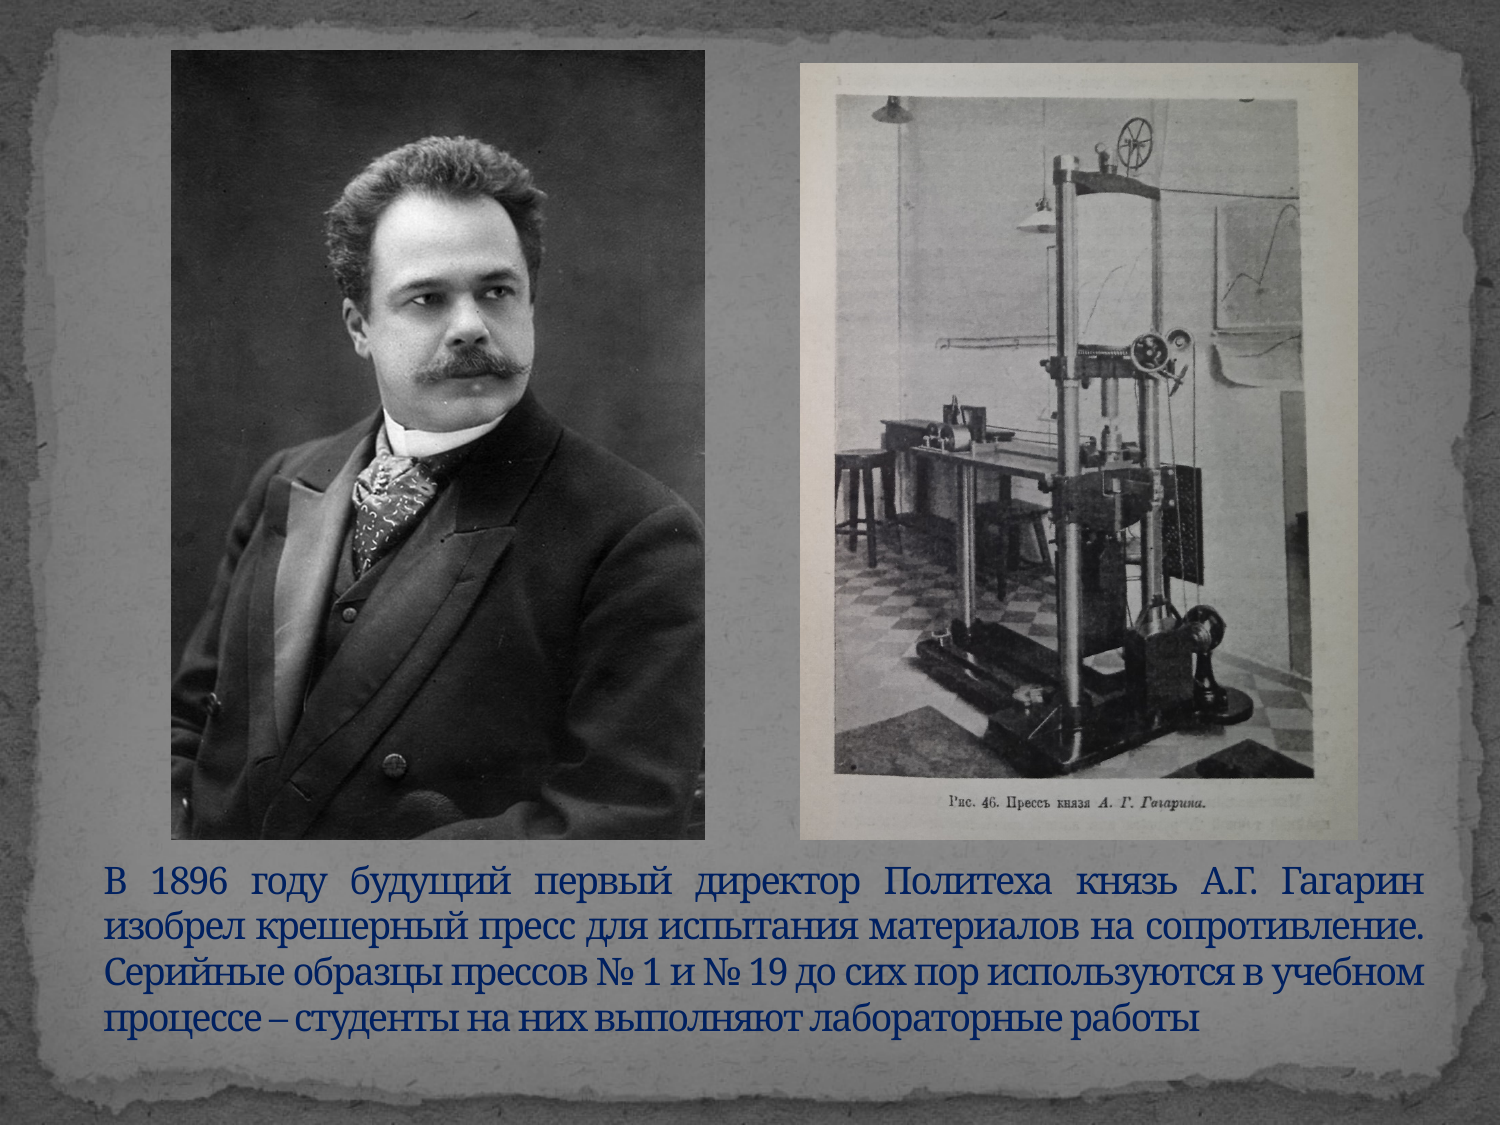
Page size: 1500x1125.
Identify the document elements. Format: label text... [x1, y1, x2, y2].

picture [171, 50, 705, 840]
picture [800, 63, 1358, 840]
title В 1896 году будущий первый директор Политеха князь А.Г. Гагарин изобрел крешерный пресс для испытания материалов на сопротивление. Серийные образцы прессов № 1 и № 19 до сих пор используются в учебном процессе – студенты на них выполняют лабораторные работы [88, 845, 1439, 1047]
